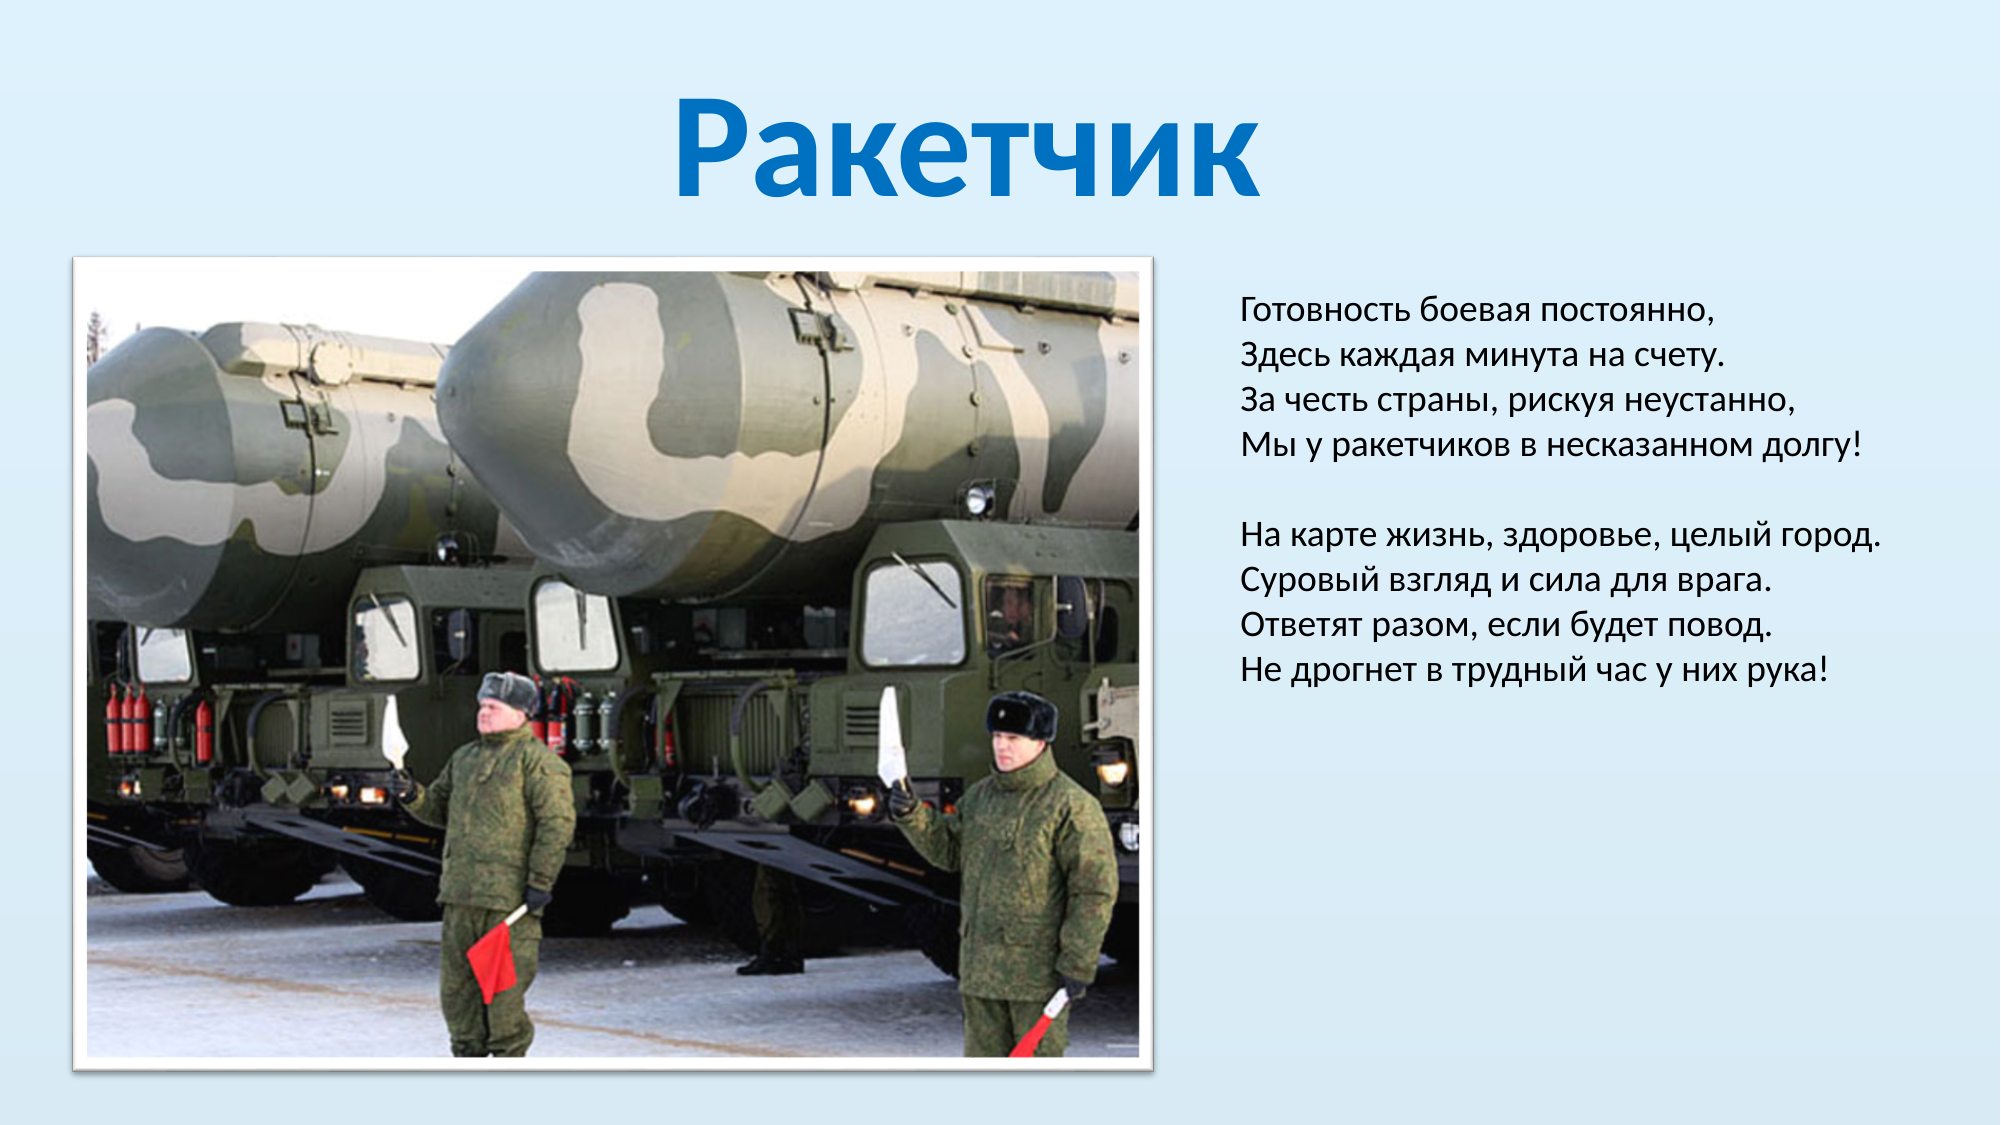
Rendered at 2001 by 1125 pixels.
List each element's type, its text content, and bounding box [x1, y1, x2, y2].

picture [61, 248, 1165, 1086]
text_box Ракетчик [656, 39, 1581, 234]
text_box Готовность боевая постоянно, Здесь каждая минута на счету. За честь страны, рискуя неустанно, Мы у ракетчиков в несказанном долгу! На карте жизнь, здоровье, целый город. Суровый взгляд и сила для врага. Ответят разом, если будет повод. Не дрогнет в трудный час у них рука! [1225, 277, 2000, 742]
